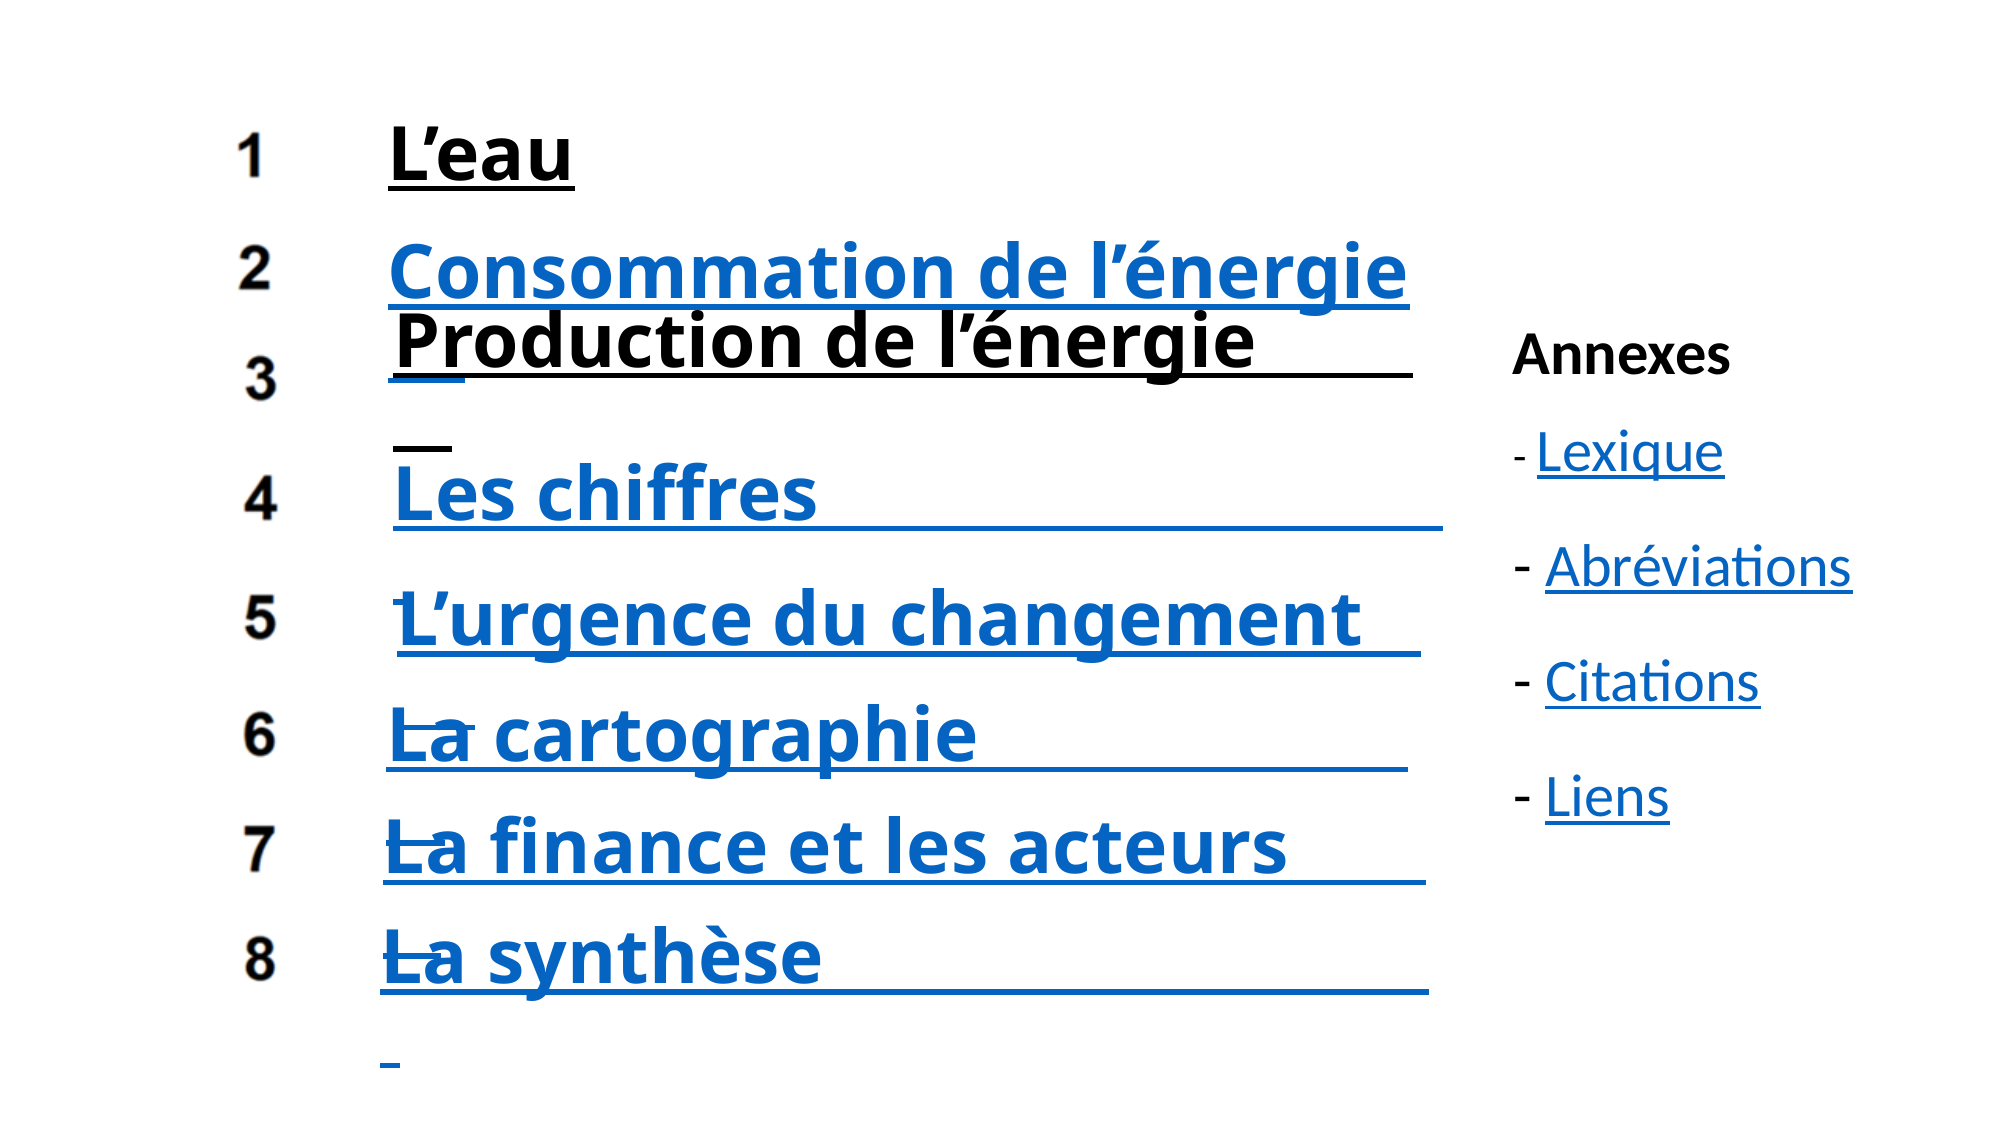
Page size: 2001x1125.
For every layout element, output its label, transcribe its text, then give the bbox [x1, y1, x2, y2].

text_box L’eau [372, 100, 1457, 205]
text_box Les chiffres [378, 448, 1462, 537]
text_box La cartographie [371, 684, 1436, 783]
text_box Annexes - Lexique - Abréviations - Citations - Liens [1473, 115, 1904, 1010]
title Production de l’énergie [378, 336, 1431, 425]
text_box La synthèse [365, 903, 1449, 1009]
text_box L’urgence du changement [381, 558, 1447, 678]
picture [222, 111, 300, 1000]
text_box La finance et les acteurs [367, 786, 1458, 907]
text_box Consommation de l’énergie [372, 218, 1436, 324]
